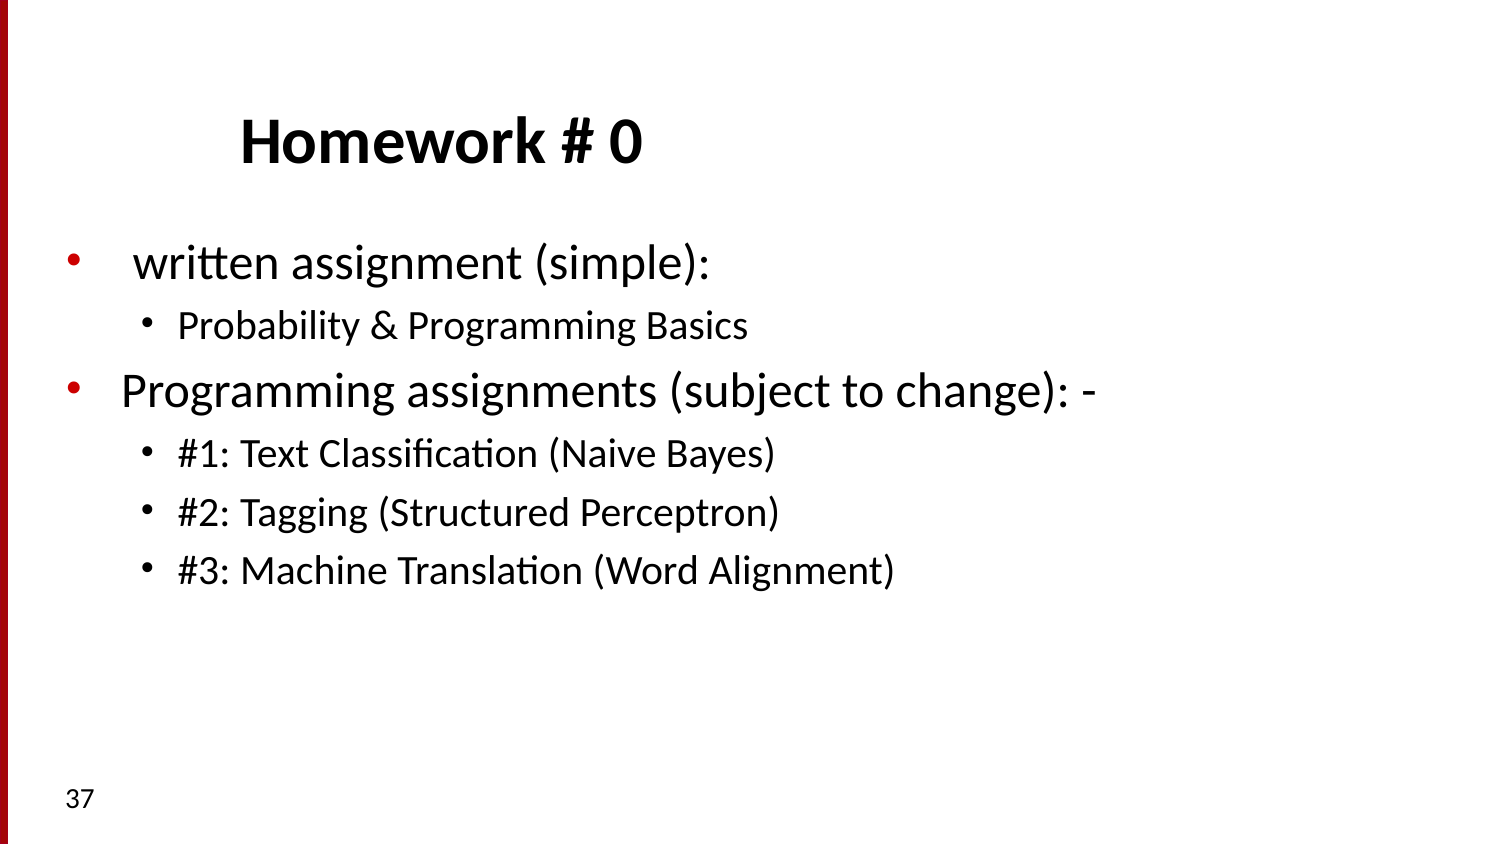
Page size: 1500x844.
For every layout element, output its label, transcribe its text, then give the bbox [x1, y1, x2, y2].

list written assignment (simple): Probability & Programming Basics Programming assignments (subject to change): - #1: Text Classification (Naive Bayes) #2: Tagging (Structured Perceptron) #3: Machine Translation (Word Alignment) [50, 221, 1450, 769]
slide_number 37 [49, 771, 158, 829]
title Homework # 0 [225, 62, 1450, 185]
